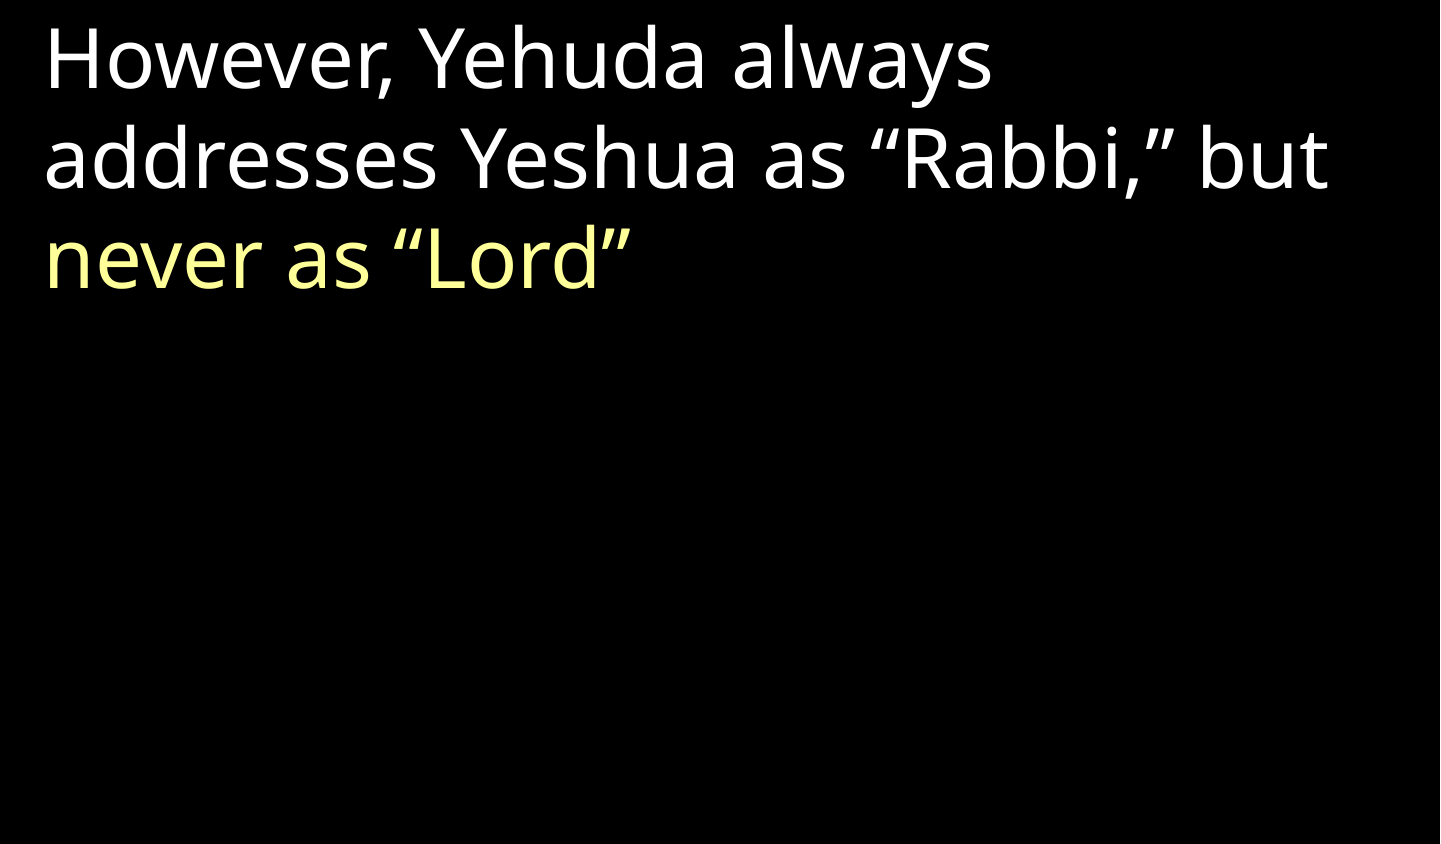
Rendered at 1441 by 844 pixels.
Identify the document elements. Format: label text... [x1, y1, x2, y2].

subtitle However, Yehuda always addresses Yeshua as “Rabbi,” but never as “Lord” [32, 0, 1408, 844]
